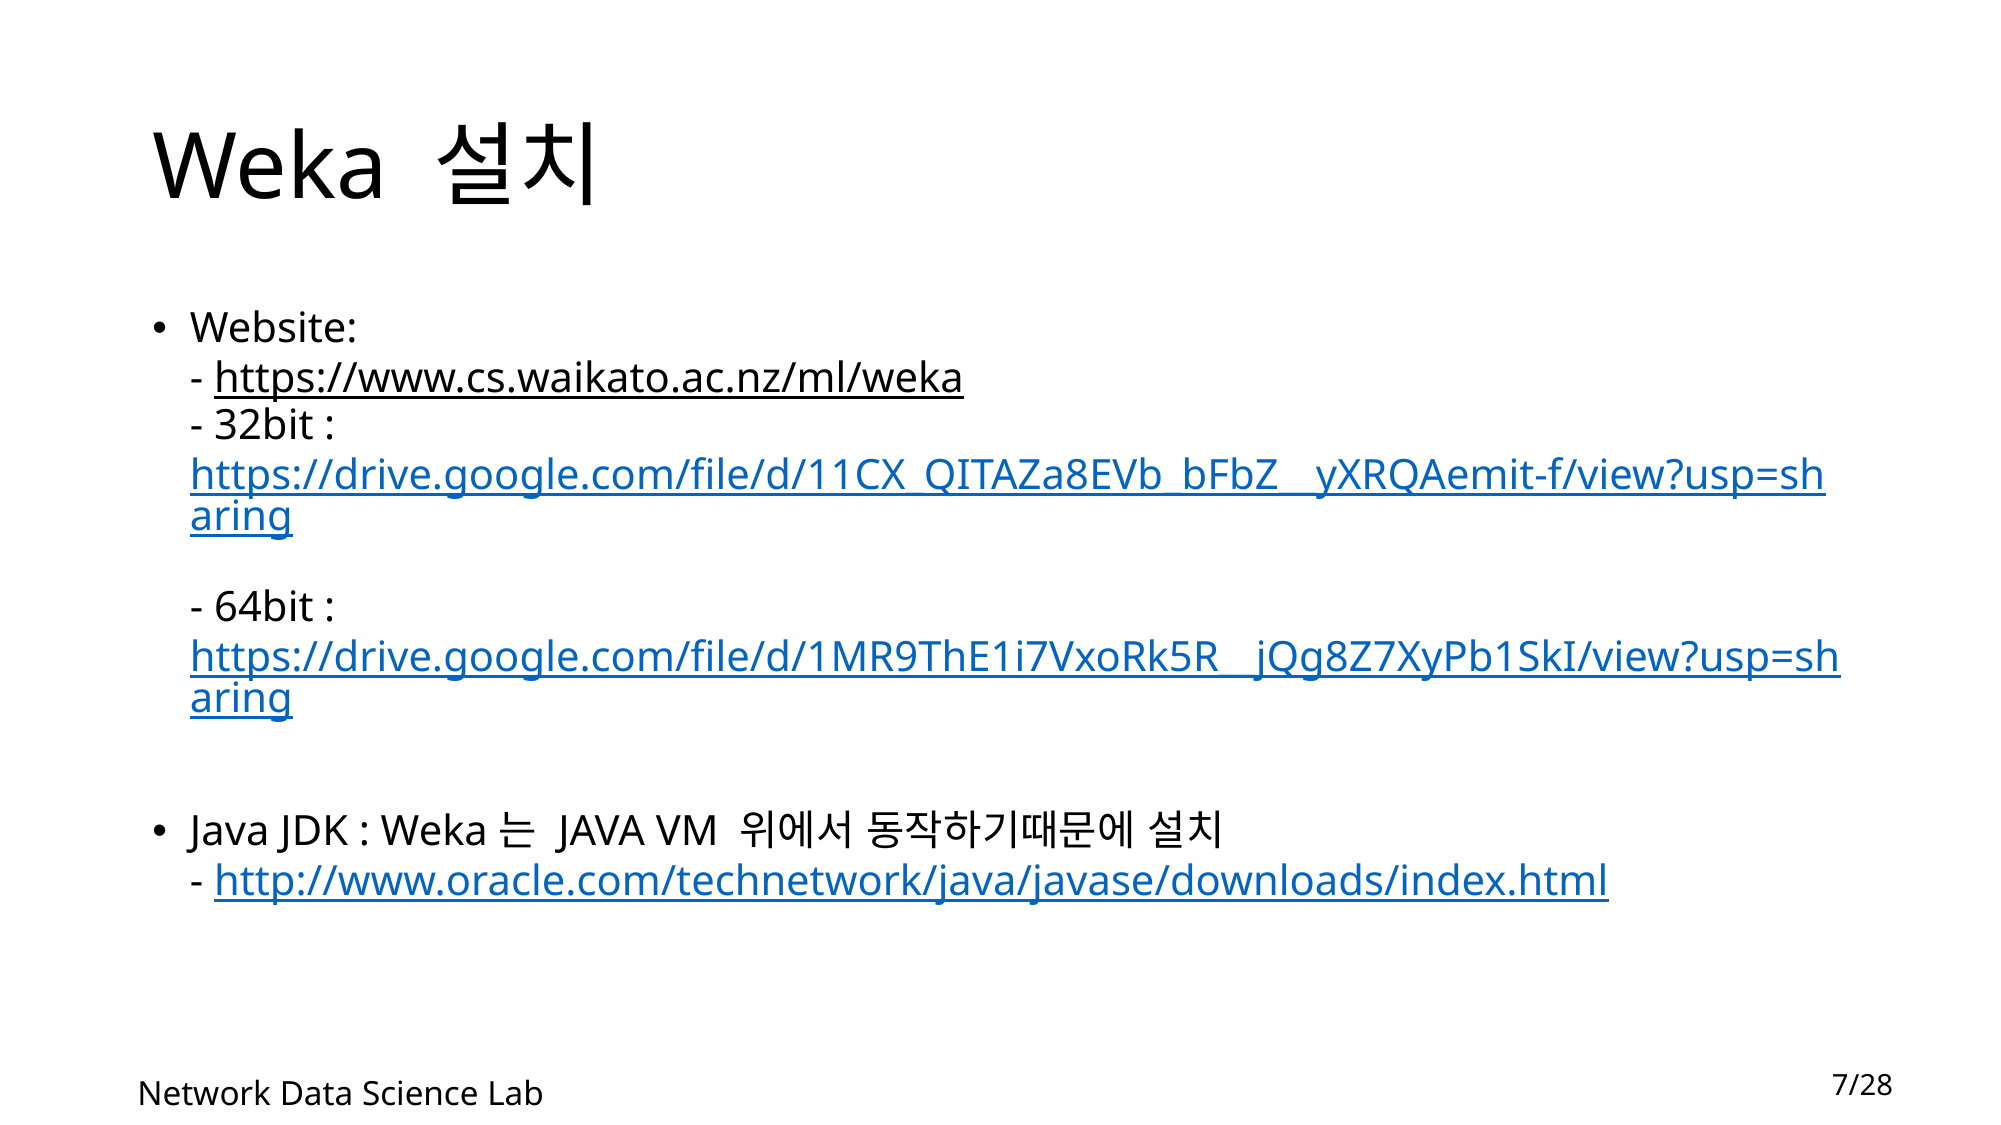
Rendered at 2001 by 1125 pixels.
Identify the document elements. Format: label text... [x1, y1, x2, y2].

text_box 7/28 [1816, 1058, 1909, 1109]
list Website: - https://www.cs.waikato.ac.nz/ml/weka - 32bit : https://drive.google.com/file/d/11CX_QITAZa8EVb_bFbZ__yXRQAemit-f/view?usp=sharing - 64bit : https://drive.google.com/file/d/1MR9ThE1i7VxoRk5R__jQg8Z7XyPb1SkI/view?usp=sharing Java JDK : Weka는 JAVA VM 위에서 동작하기때문에 설치 - http://www.oracle.com/technetwork/java/javase/downloads/index.html [137, 299, 1863, 1014]
title Weka 설치 [137, 59, 1863, 278]
